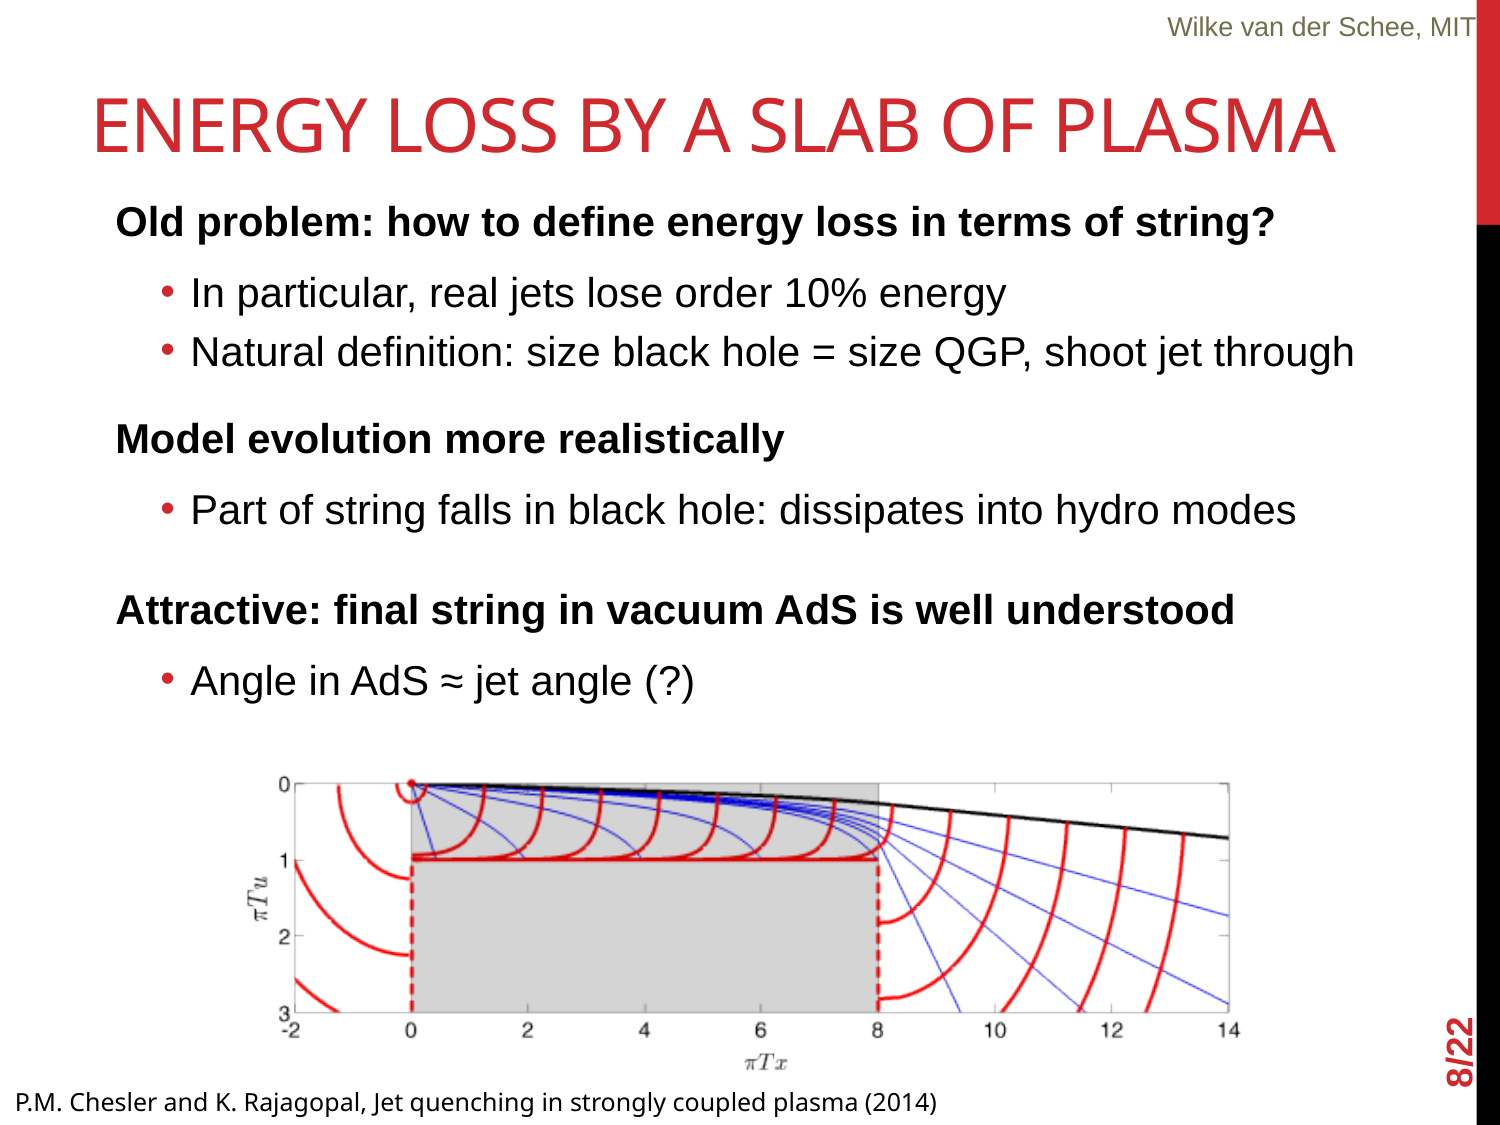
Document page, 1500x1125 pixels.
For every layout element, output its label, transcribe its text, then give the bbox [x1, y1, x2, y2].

text_box Wilke van der Schee, MIT [1152, 2, 1492, 50]
title Energy loss by a slab of plasma [75, 25, 1500, 175]
text_box P.M. Chesler and K. Rajagopal, Jet quenching in strongly coupled plasma (2014) [0, 1079, 1500, 1125]
slide_number 8/22 [1427, 887, 1488, 1079]
list Old problem: how to define energy loss in terms of string? In particular, real jets lose order 10% energy Natural definition: size black hole = size QGP, shoot jet through Model evolution more realistically Part of string falls in black hole: dissipates into hydro modes Attractive: final string in vacuum AdS is well understood Angle in AdS ≈ jet angle (?) [100, 187, 1500, 972]
picture [224, 761, 1247, 1081]
